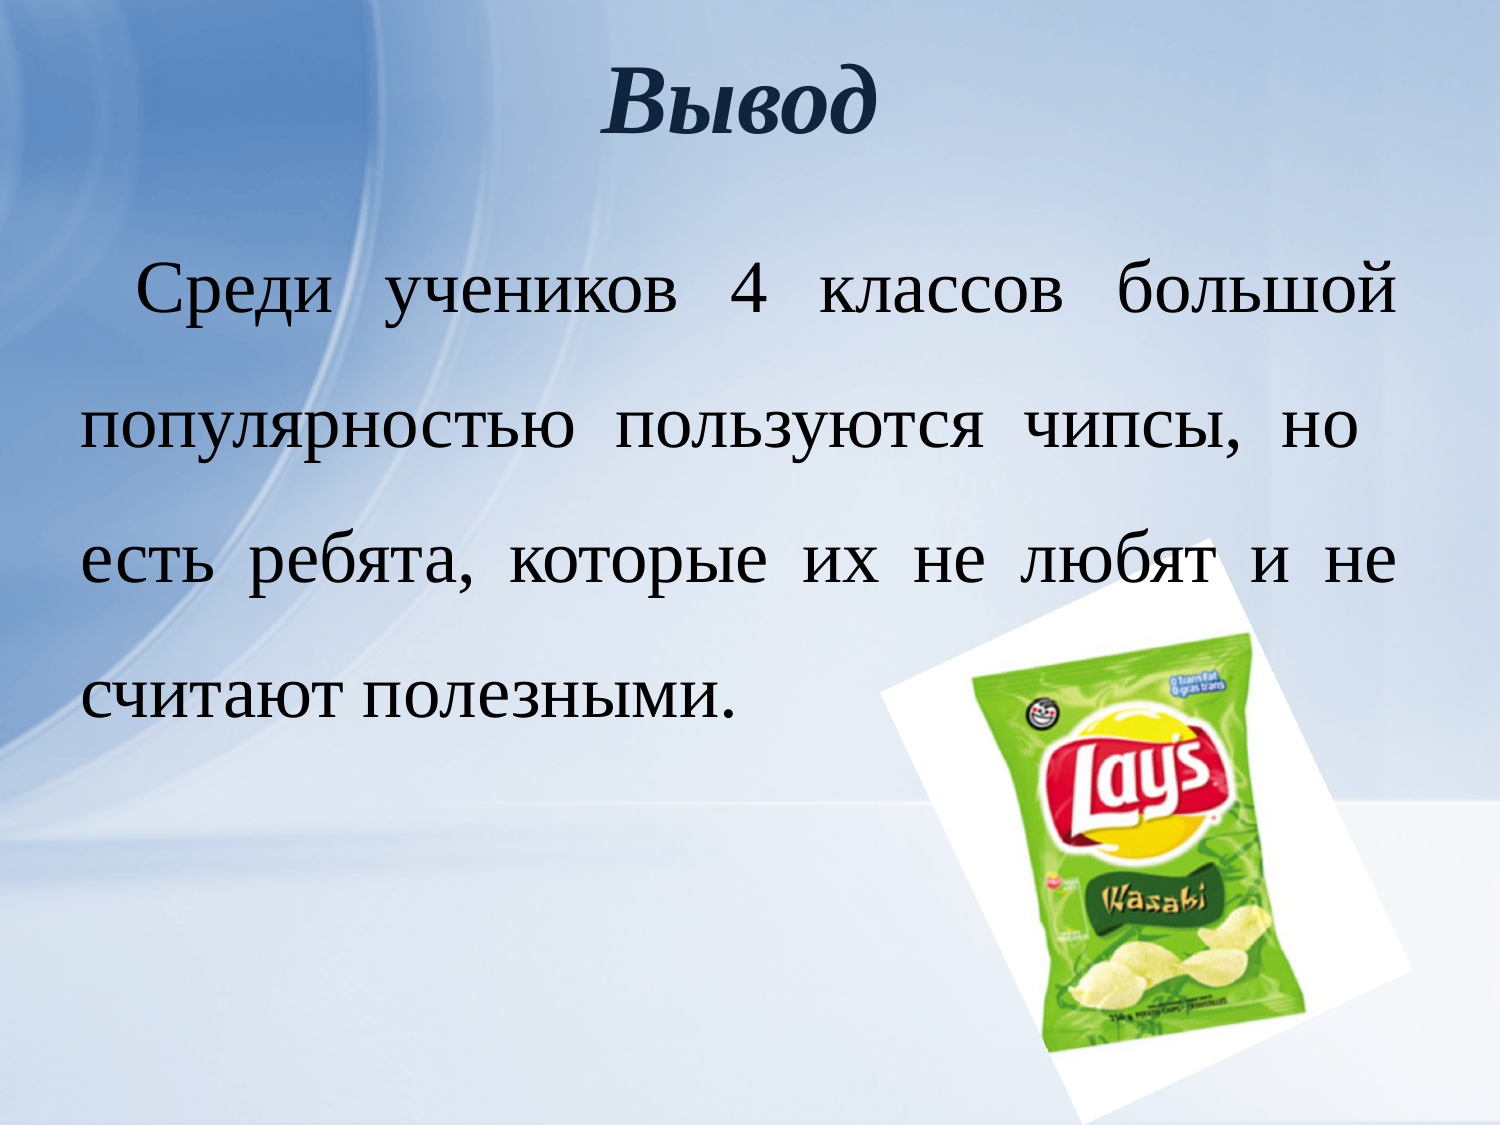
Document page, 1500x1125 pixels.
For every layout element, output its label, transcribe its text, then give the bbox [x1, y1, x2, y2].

title Вывод [64, 0, 1416, 184]
picture [0, 0, 1500, 1125]
list Среди учеников 4 классов большой популярностью пользуются чипсы, но есть ребята, которые их не любят и не считают полезными. [64, 184, 1416, 928]
